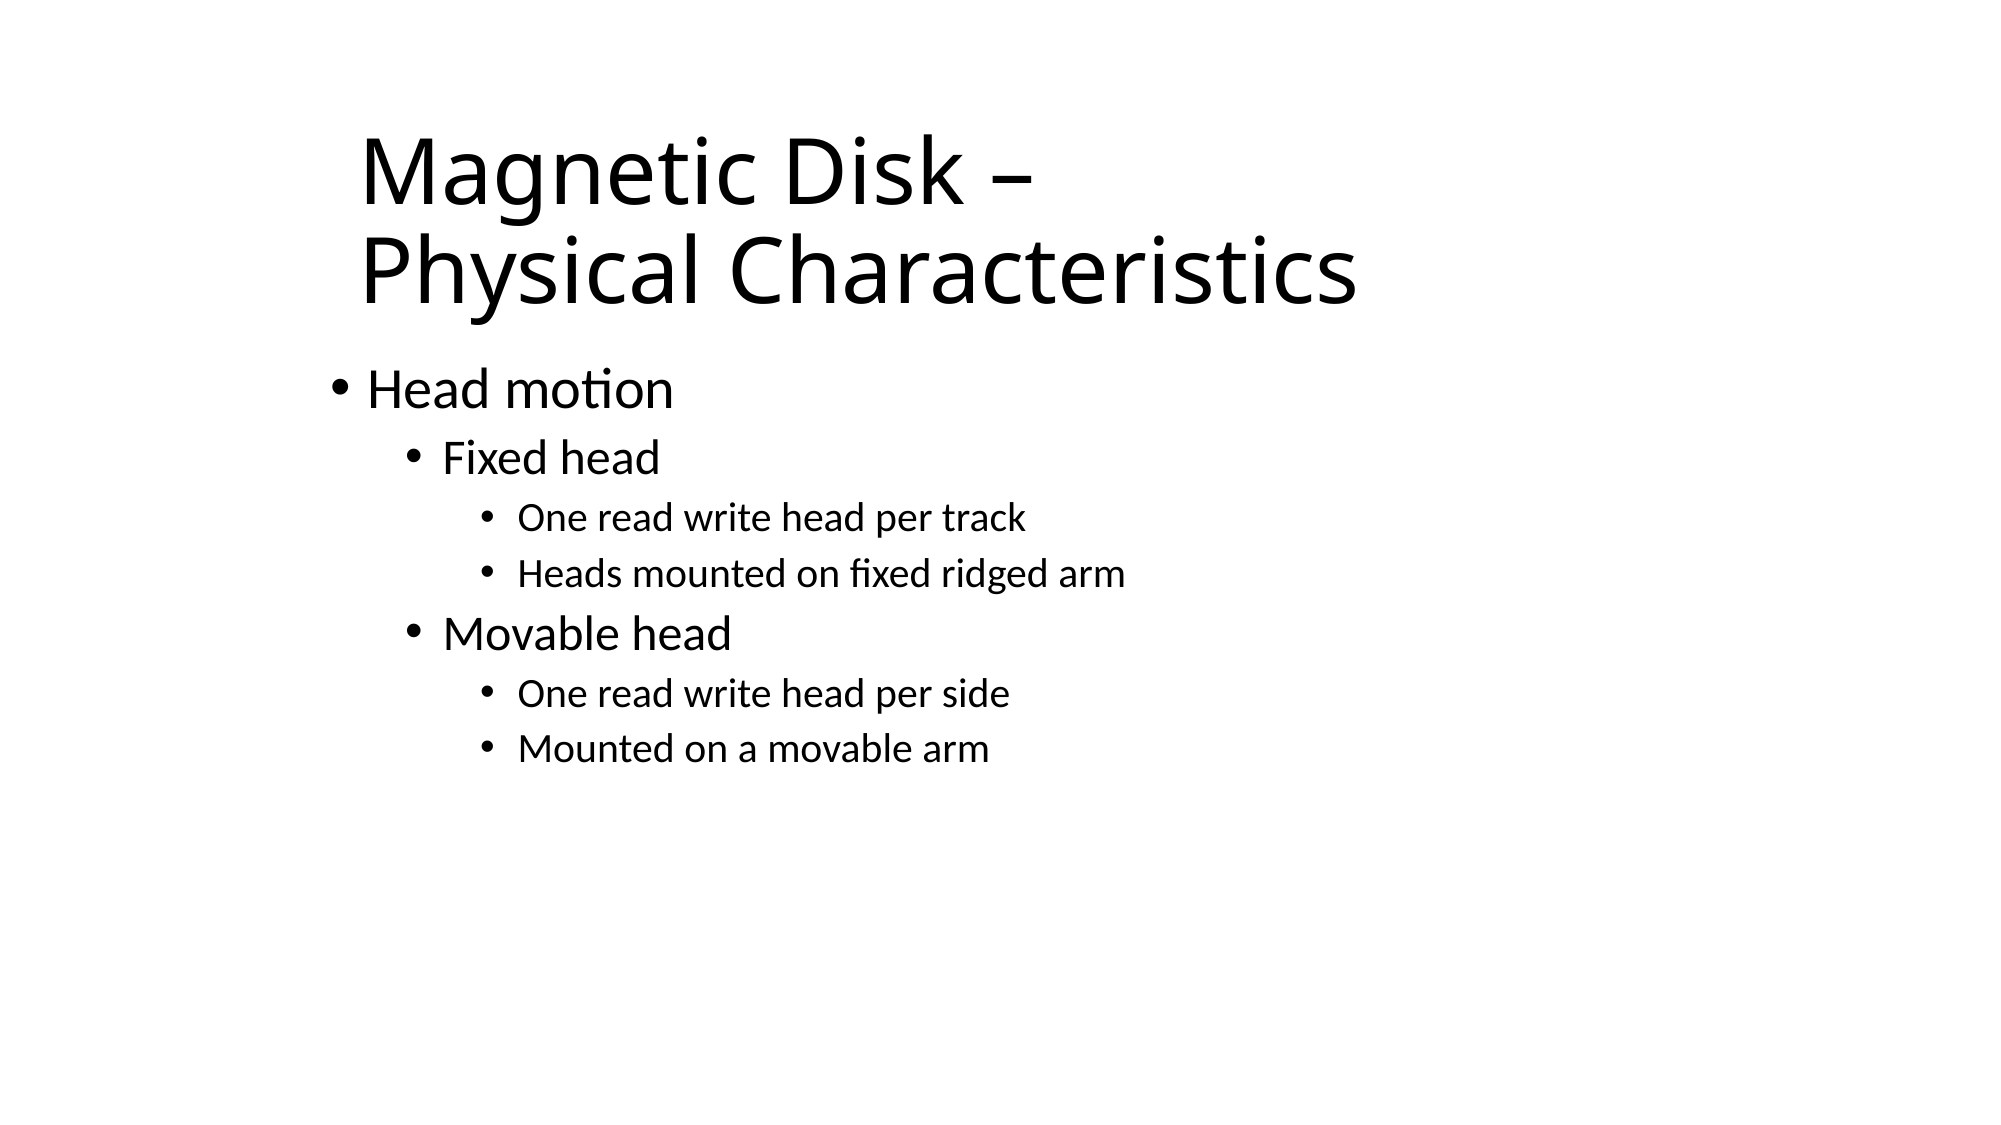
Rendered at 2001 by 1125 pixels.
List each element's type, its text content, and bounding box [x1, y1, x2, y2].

text_box Magnetic Disk – Physical Characteristics [343, 115, 1637, 333]
text_box Head motion Fixed head One read write head per track Heads mounted on fixed ridged arm Movable head One read write head per side Mounted on a movable arm [314, 350, 1665, 1094]
